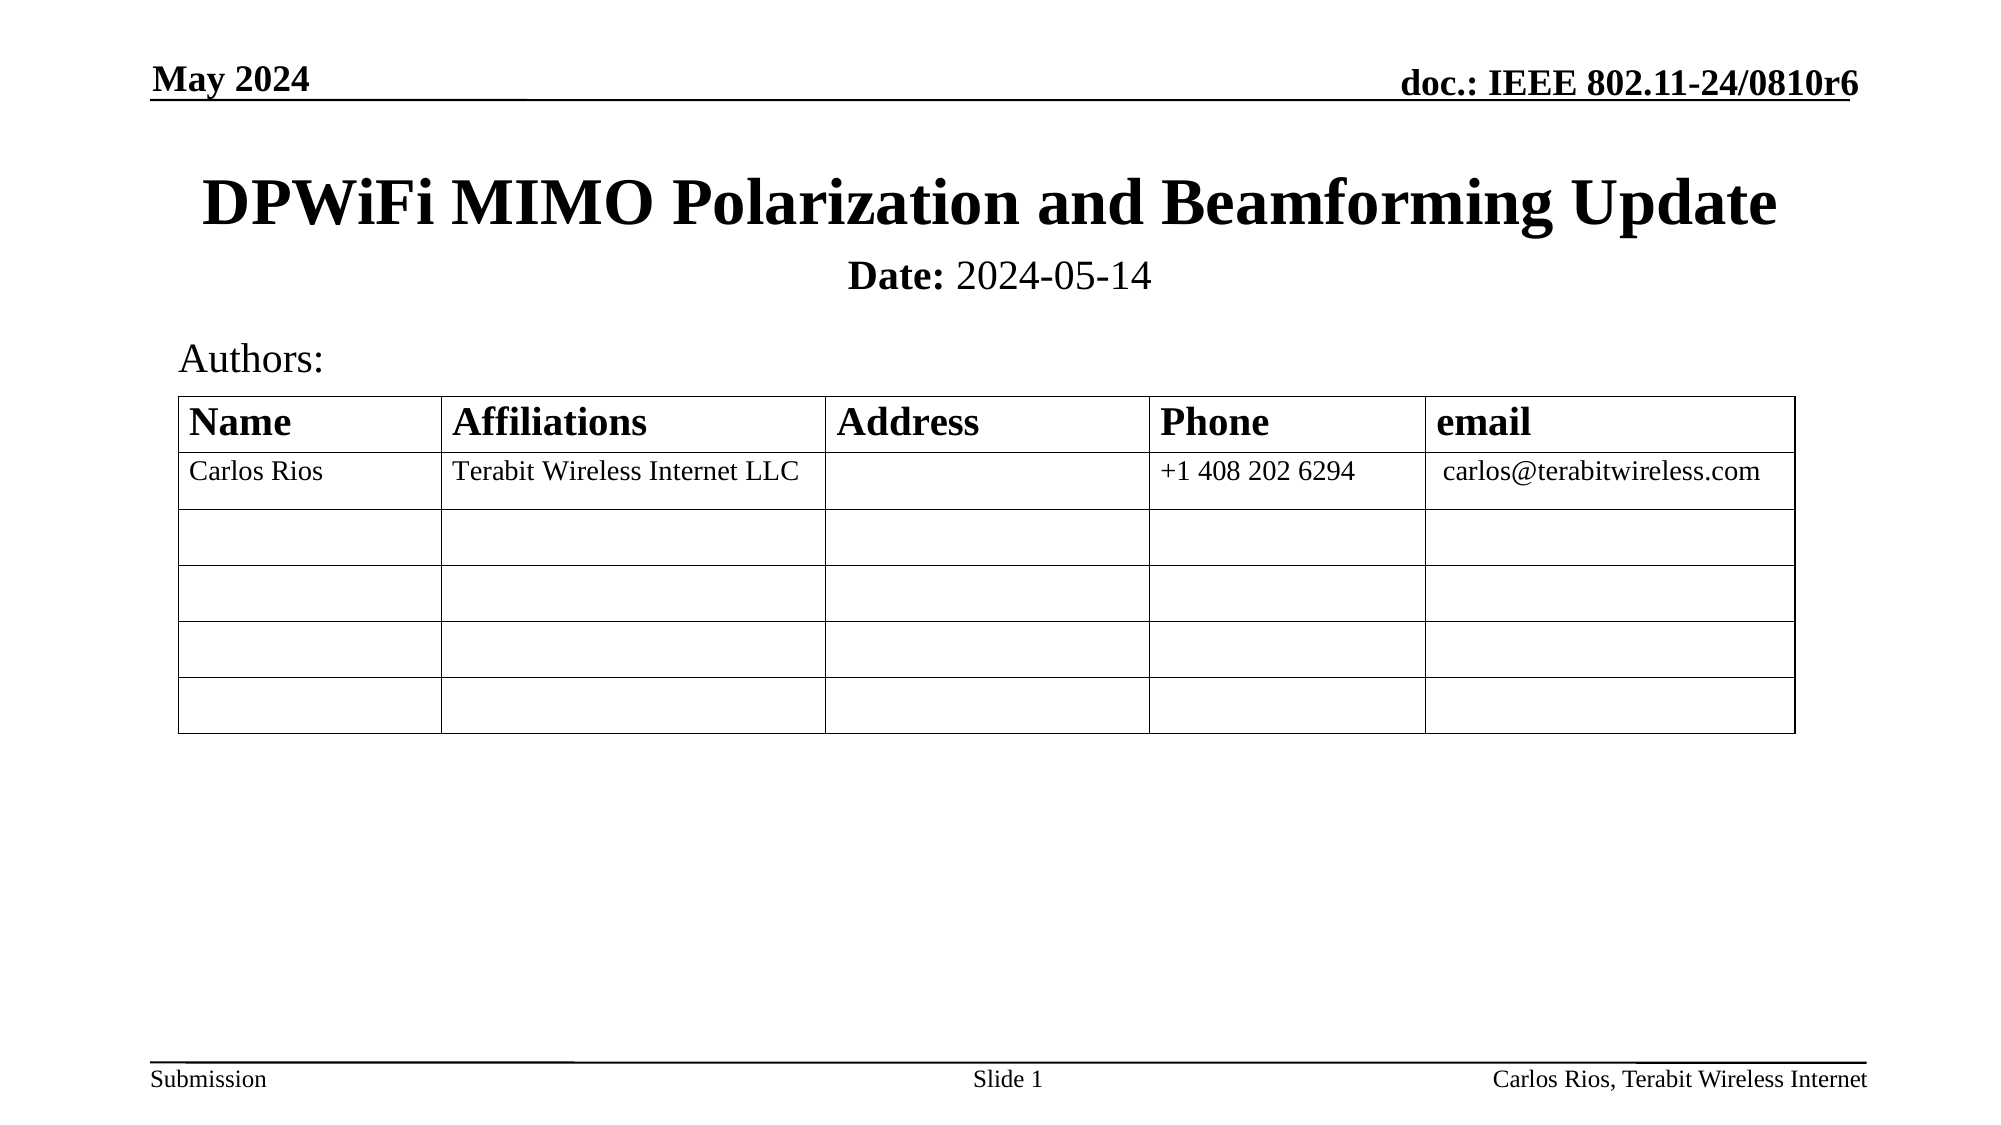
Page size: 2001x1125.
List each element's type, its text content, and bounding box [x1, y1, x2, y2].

subtitle Date: 2024-05-14 [299, 239, 1701, 319]
title DPWiFi MIMO Polarization and Beamforming Update [149, 76, 1851, 319]
text_box Authors: [162, 323, 401, 387]
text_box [162, 396, 1844, 806]
slide_number Slide 1 [950, 1061, 1067, 1123]
footer Carlos Rios, Terabit Wireless Internet [1171, 1061, 1869, 1093]
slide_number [152, 54, 563, 100]
